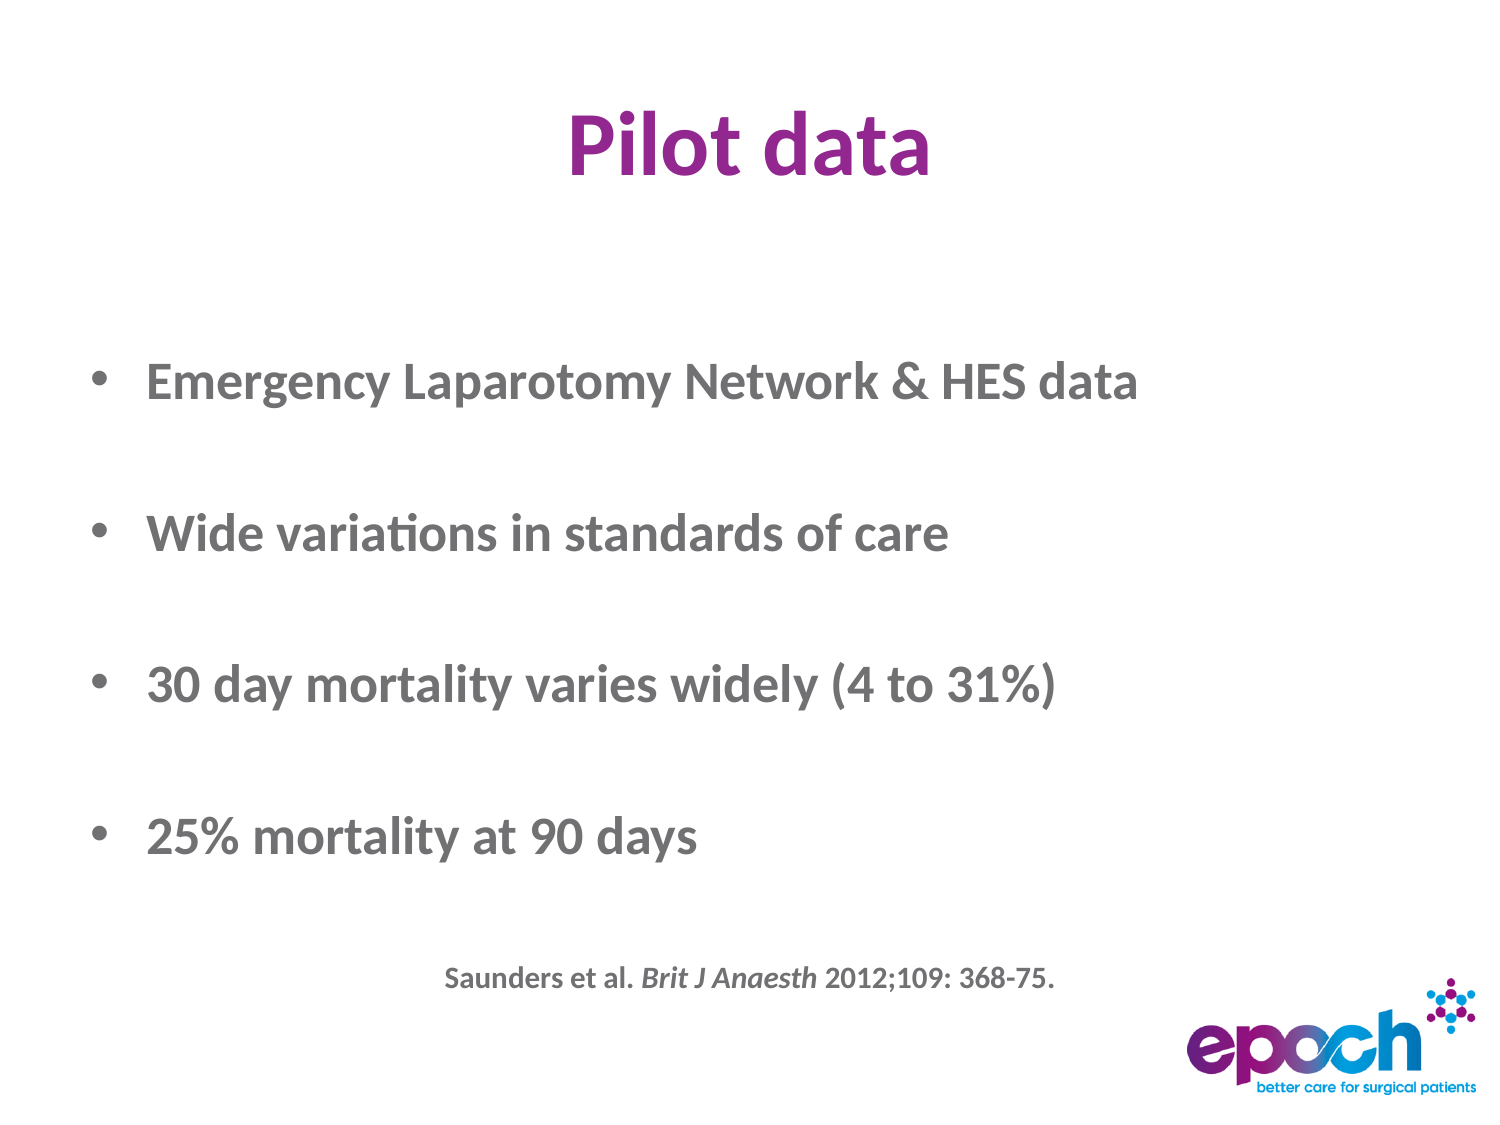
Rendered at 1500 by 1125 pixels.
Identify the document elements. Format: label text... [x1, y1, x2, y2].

list Emergency Laparotomy Network & HES data Wide variations in standards of care 30 day mortality varies widely (4 to 31%) 25% mortality at 90 days Saunders et al. Brit J Anaesth 2012;109: 368-75. [75, 338, 1425, 1005]
picture [1187, 978, 1476, 1095]
title Pilot data [75, 45, 1425, 233]
